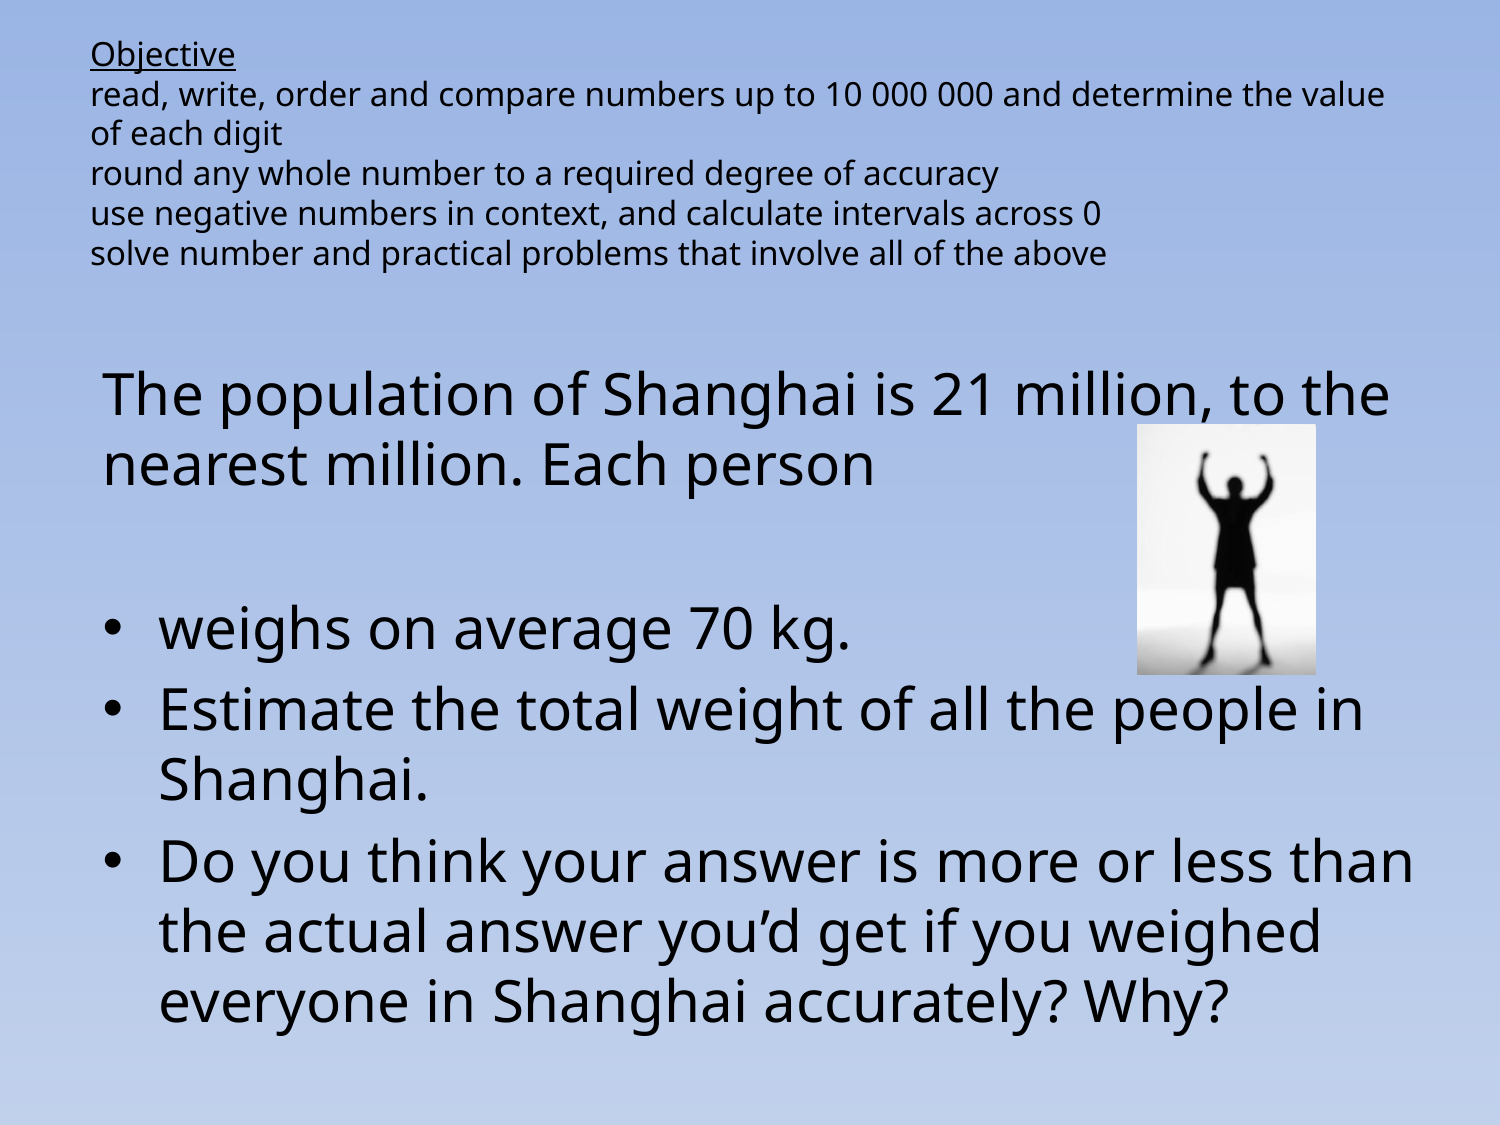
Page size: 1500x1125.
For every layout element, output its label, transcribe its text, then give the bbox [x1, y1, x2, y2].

picture [1137, 424, 1317, 676]
title Objective read, write, order and compare numbers up to 10 000 000 and determine the value of each digit round any whole number to a required degree of accuracy use negative numbers in context, and calculate intervals across 0 solve number and practical problems that involve all of the above [75, 50, 1425, 305]
list The population of Shanghai is 21 million, to the nearest million. Each person weighs on average 70 kg. Estimate the total weight of all the people in Shanghai. Do you think your answer is more or less than the actual answer you’d get if you weighed everyone in Shanghai accurately? Why? [87, 350, 1438, 1025]
